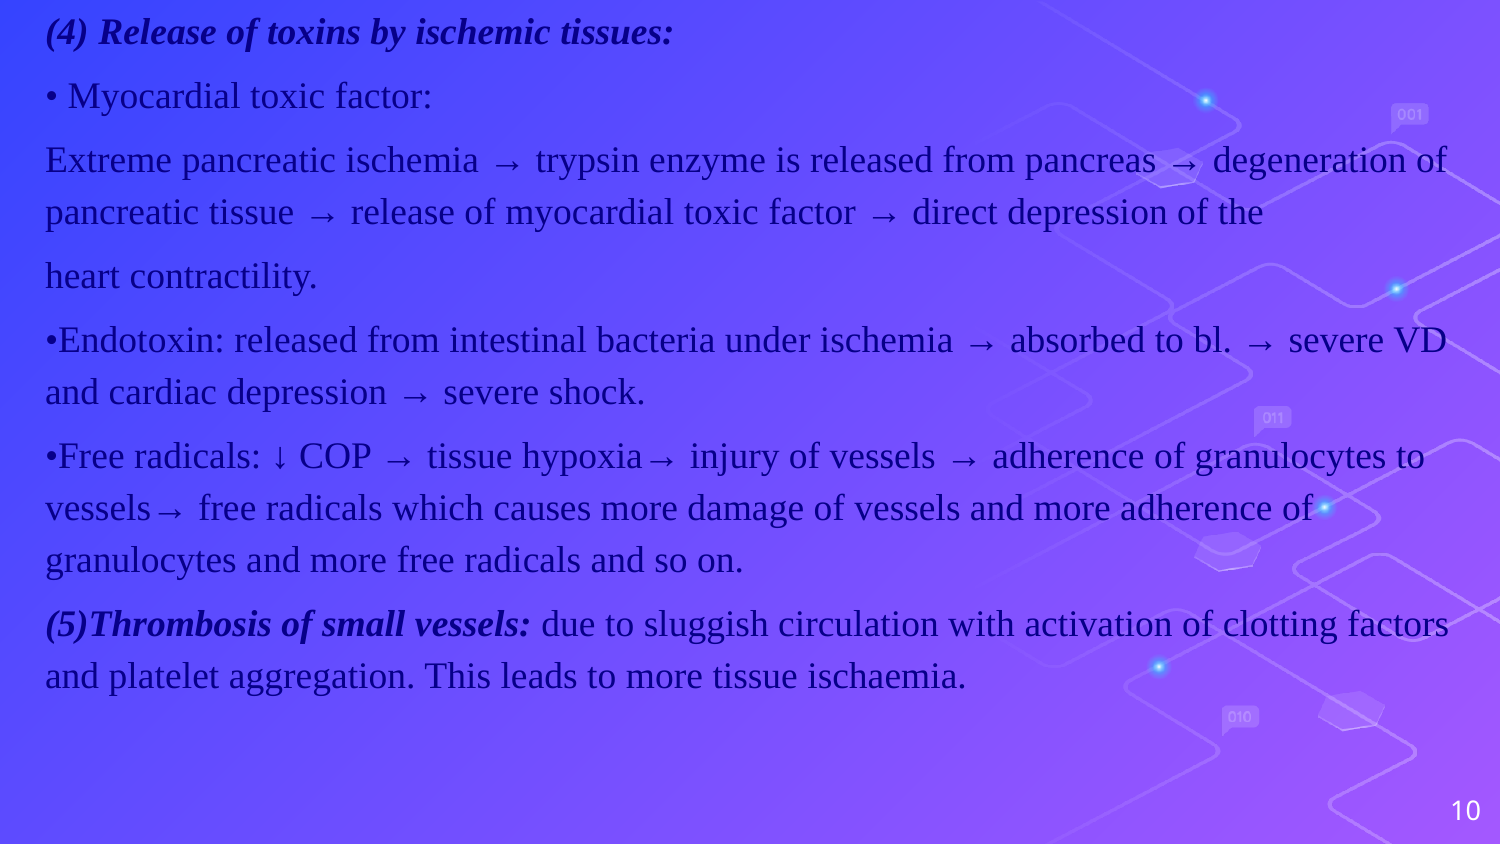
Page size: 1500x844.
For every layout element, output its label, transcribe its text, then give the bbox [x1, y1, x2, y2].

picture [0, 0, 1500, 844]
slide_number 10 [1391, 779, 1482, 844]
list (4) Release of toxins by ischemic tissues: • Myocardial toxic factor: Extreme pancreatic ischemia → trypsin enzyme is released from pancreas → degeneration of pancreatic tissue → release of myocardial toxic factor → direct depression of the heart contractility. •Endotoxin: released from intestinal bacteria under ischemia → absorbed to bl. → severe VD and cardiac depression → severe shock. •Free radicals: ↓ COP → tissue hypoxia→ injury of vessels → adherence of granulocytes to vessels→ free radicals which causes more damage of vessels and more adherence of granulocytes and more free radicals and so on. (5)Thrombosis of small vessels: due to sluggish circulation with activation of clotting factors and platelet aggregation. This leads to more tissue ischaemia. [28, 0, 1482, 672]
